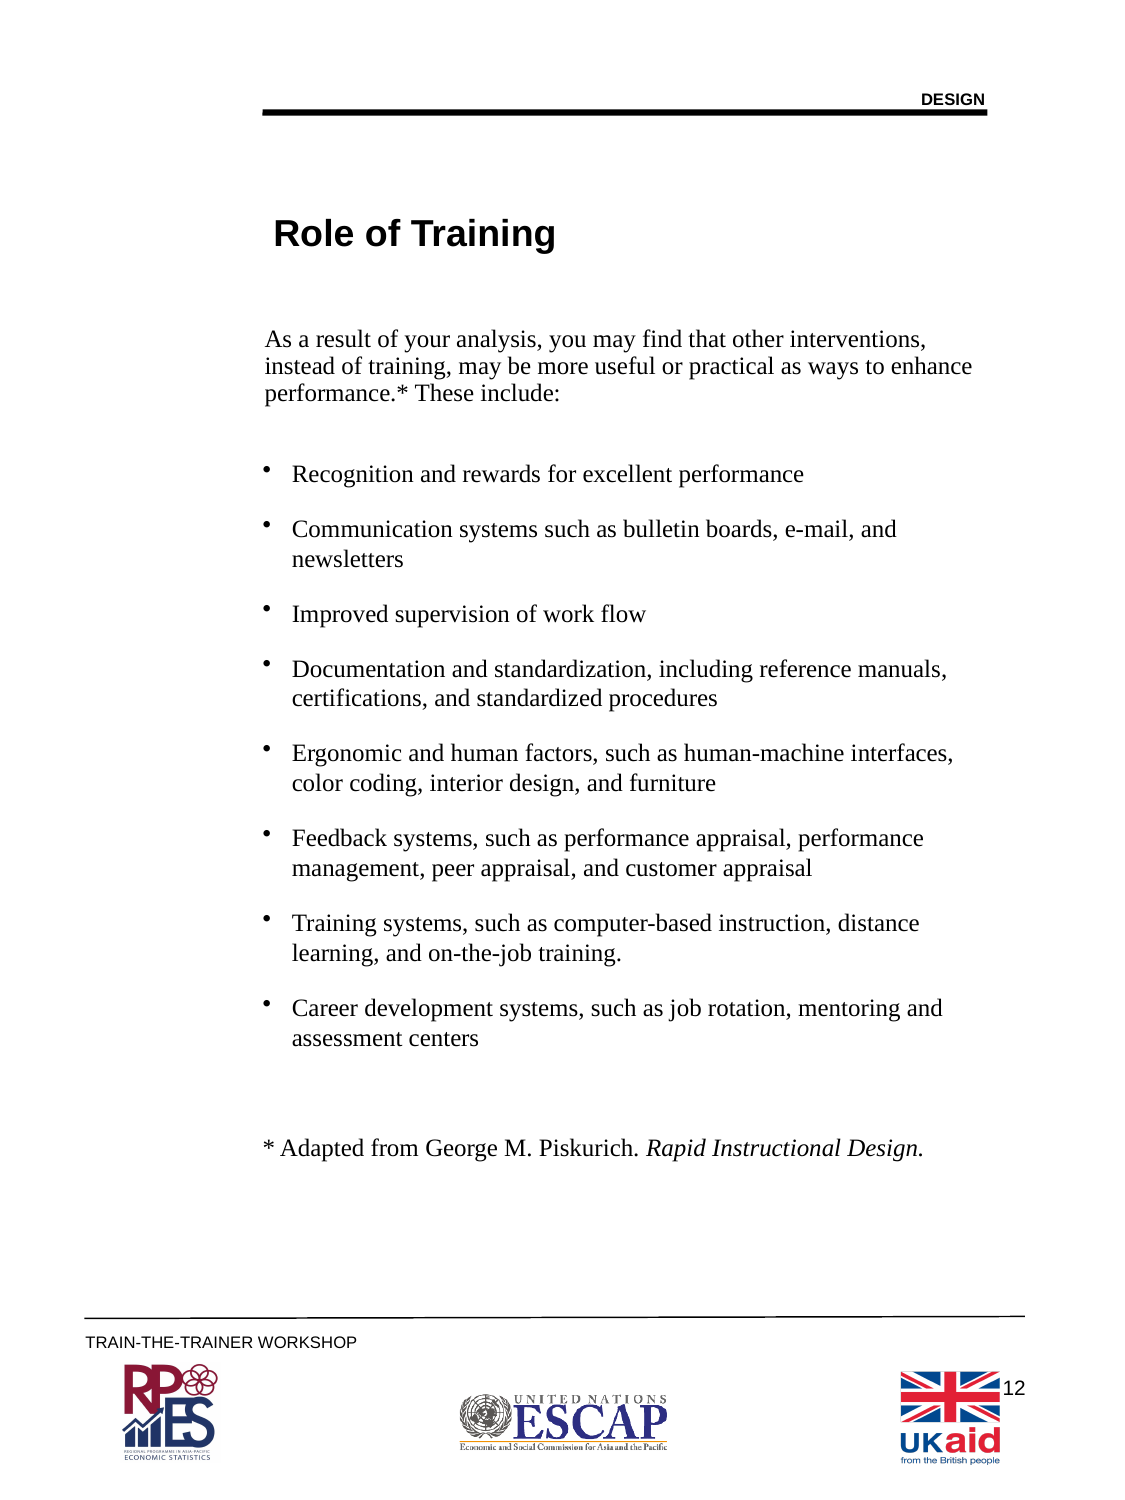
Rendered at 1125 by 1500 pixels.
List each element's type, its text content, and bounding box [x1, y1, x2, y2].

slide_number 12 [806, 1366, 1041, 1467]
picture [454, 1383, 671, 1455]
text_box Recognition and rewards for excellent performance Communication systems such as bulletin boards, e-mail, and newsletters Improved supervision of work flow Documentation and standardization, including reference manuals, certifications, and standardized procedures Ergonomic and human factors, such as human-machine interfaces, color coding, interior design, and furniture Feedback systems, such as performance appraisal, performance management, peer appraisal, and customer appraisal Training systems, such as computer-based instruction, distance learning, and on-the-job training. Career development systems, such as job rotation, mentoring and assessment centers * Adapted from George M. Piskurich. Rapid Instructional Design. [247, 449, 994, 1205]
title Role of Training [258, 218, 884, 244]
picture [120, 1362, 221, 1463]
text_box As a result of your analysis, you may find that other interventions, instead of training, may be more useful or practical as ways to enhance performance.* These include: [249, 318, 1013, 415]
text_box DESIGN [650, 81, 1000, 116]
